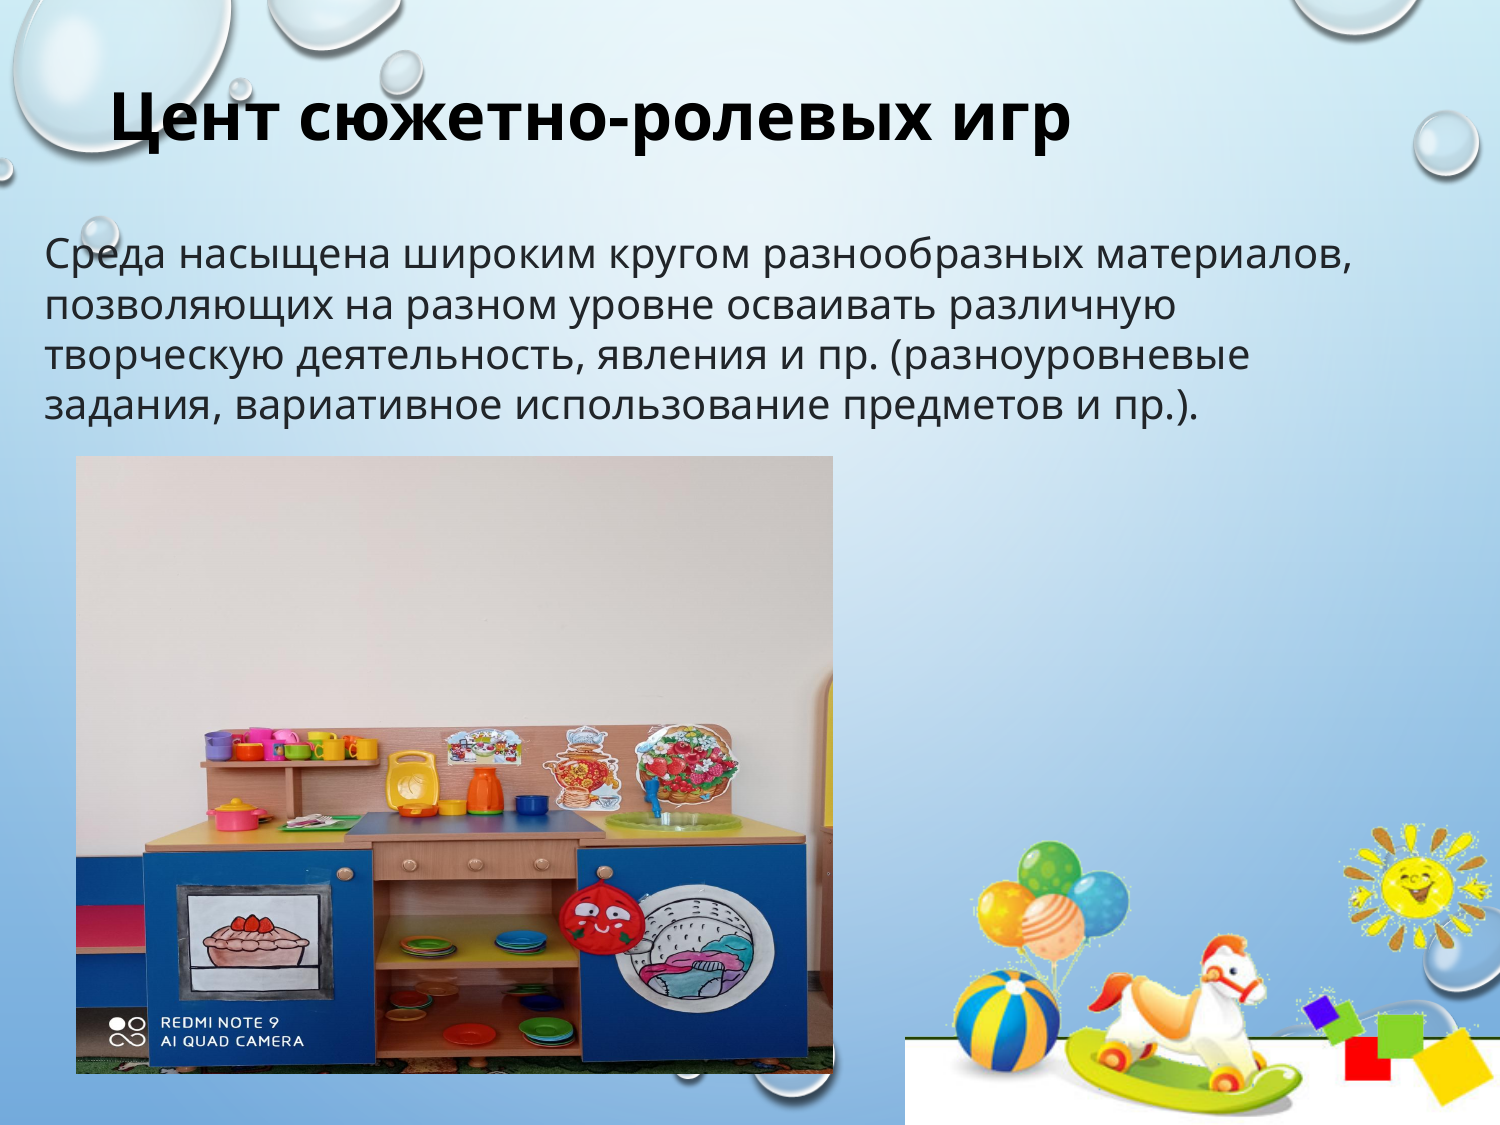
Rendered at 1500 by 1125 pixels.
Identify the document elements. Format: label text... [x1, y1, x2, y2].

text_box Среда насыщена широким кругом разнообразных материалов, позволяющих на разном уровне осваивать различную творческую деятельность, явления и пр. (разноуровневые задания, вариативное использование предметов и пр.). [29, 219, 1438, 485]
text_box Цент сюжетно-ролевых игр [83, 66, 1176, 161]
picture [0, 0, 1500, 1125]
